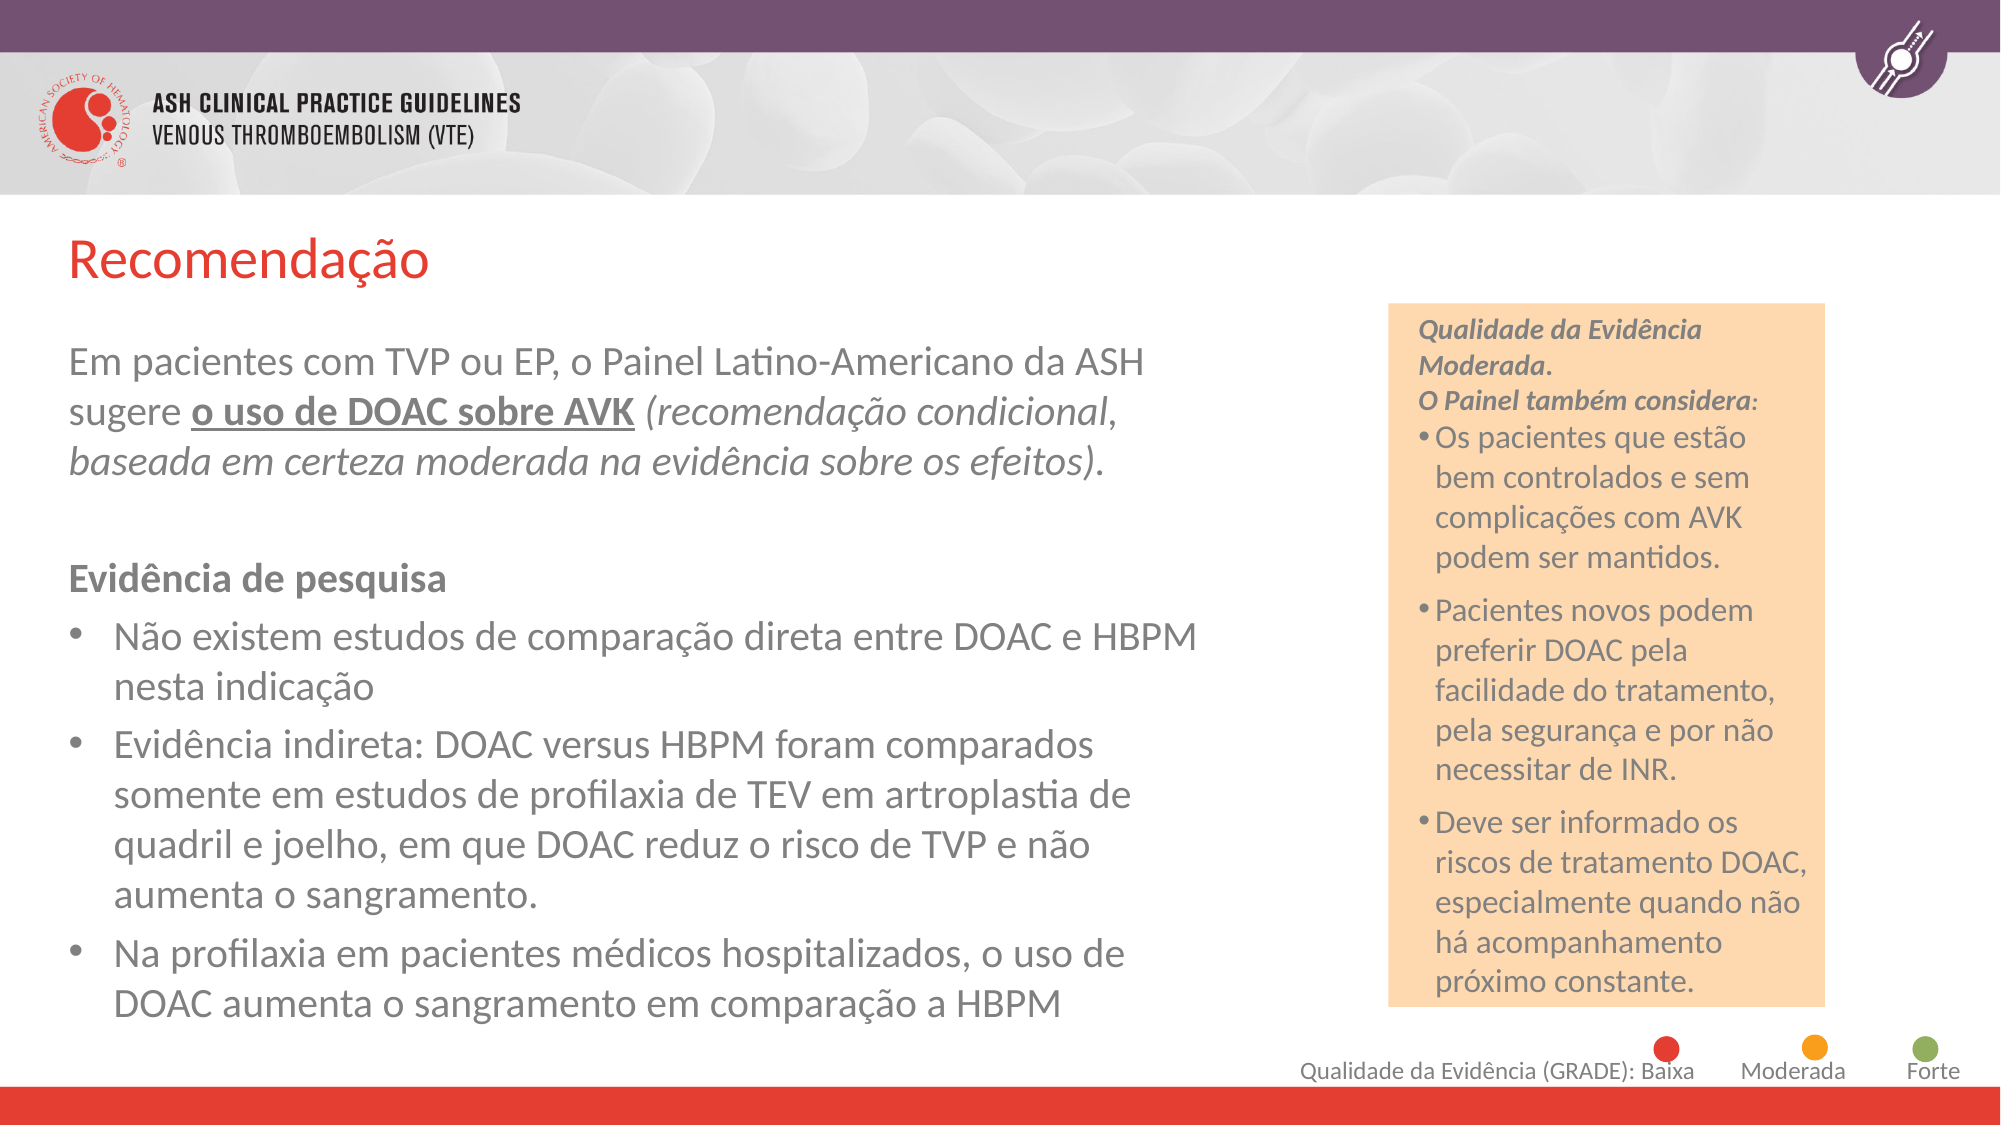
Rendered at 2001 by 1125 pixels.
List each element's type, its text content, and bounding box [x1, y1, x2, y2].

list Em pacientes com TVP ou EP, o Painel Latino-Americano da ASH sugere o uso de DOAC sobre AVK (recomendação condicional, baseada em certeza moderada na evidência sobre os efeitos). Evidência de pesquisa Não existem estudos de comparação direta entre DOAC e HBPM nesta indicação Evidência indireta: DOAC versus HBPM foram comparados somente em estudos de profilaxia de TEV em artroplastia de quadril e joelho, em que DOAC reduz o risco de TVP e não aumenta o sangramento. Na profilaxia em pacientes médicos hospitalizados, o uso de DOAC aumenta o sangramento em comparação a HBPM [68, 333, 1225, 1002]
title Recomendação [68, 219, 1869, 337]
picture [0, 0, 2001, 1125]
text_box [1285, 1034, 2000, 1096]
text_box Qualidade da Evidência Moderada. O Painel também considera: Os pacientes que estão bem controlados e sem complicações com AVK podem ser mantidos. Pacientes novos podem preferir DOAC pela facilidade do tratamento, pela segurança e por não necessitar de INR. Deve ser informado os riscos de tratamento DOAC, especialmente quando não há acompanhamento próximo constante. [1388, 337, 1825, 1007]
